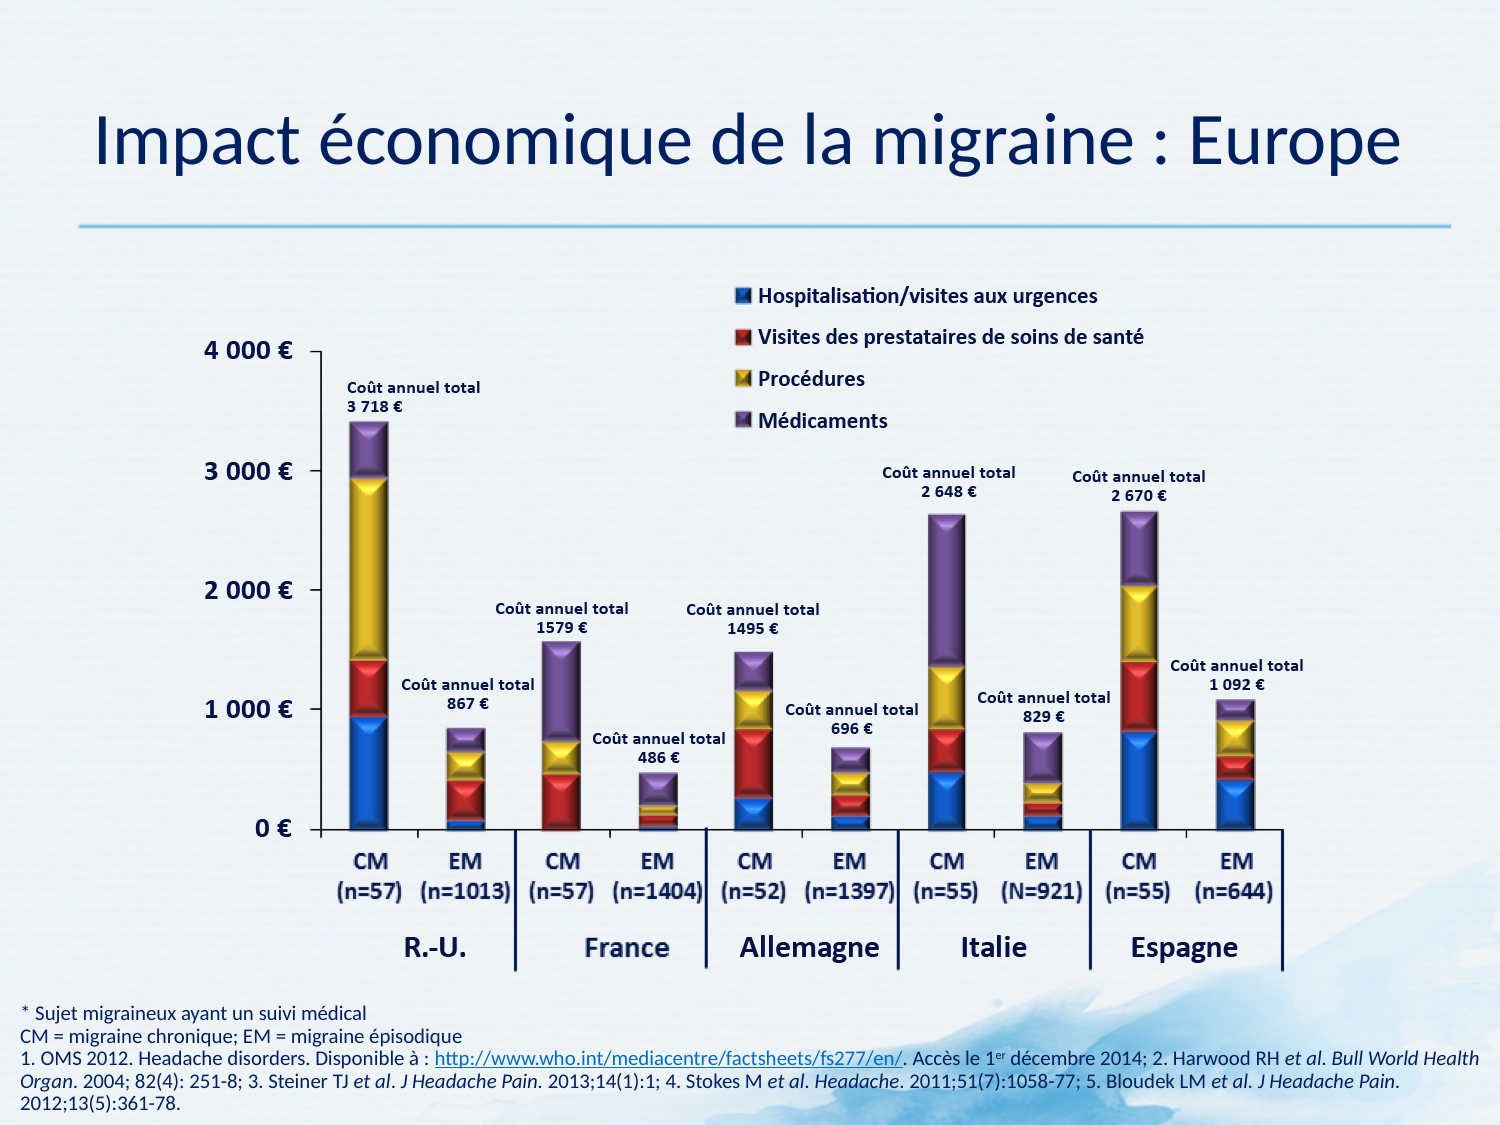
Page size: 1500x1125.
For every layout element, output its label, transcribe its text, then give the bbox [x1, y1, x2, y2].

picture [0, 0, 1500, 1125]
text_box * Sujet migraineux ayant un suivi médical CM = migraine chronique; EM = migraine épisodique 1. OMS 2012. Headache disorders. Disponible à : http://www.who.int/mediacentre/factsheets/fs277/en/. Accès le 1er décembre 2014; 2. Harwood RH et al. Bull World Health Organ. 2004; 82(4): 251-8; 3. Steiner TJ et al. J Headache Pain. 2013;14(1):1; 4. Stokes M et al. Headache. 2011;51(7):1058-77; 5. Bloudek LM et al. J Headache Pain. 2012;13(5):361-78. [5, 995, 1500, 1123]
title Impact économique de la migraine : Europe [73, 41, 1424, 230]
